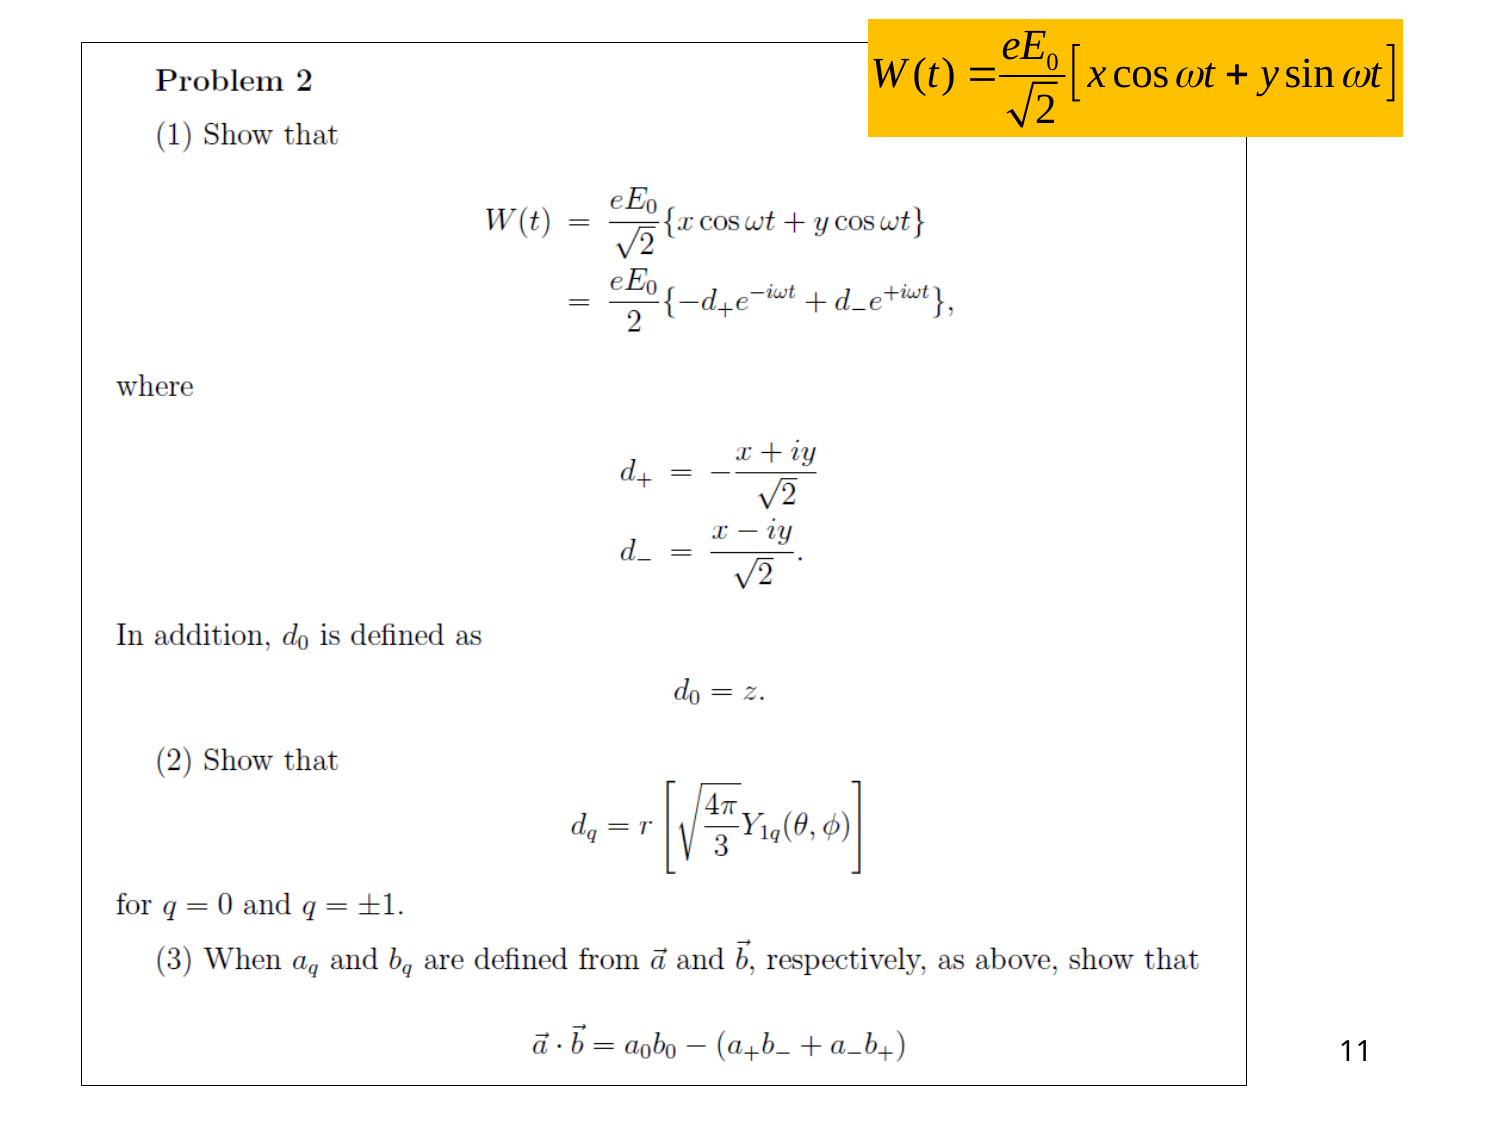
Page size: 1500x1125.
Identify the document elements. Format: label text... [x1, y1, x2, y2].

slide_number 11 [1074, 1024, 1388, 1101]
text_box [867, 18, 1404, 138]
picture [81, 42, 1247, 1086]
